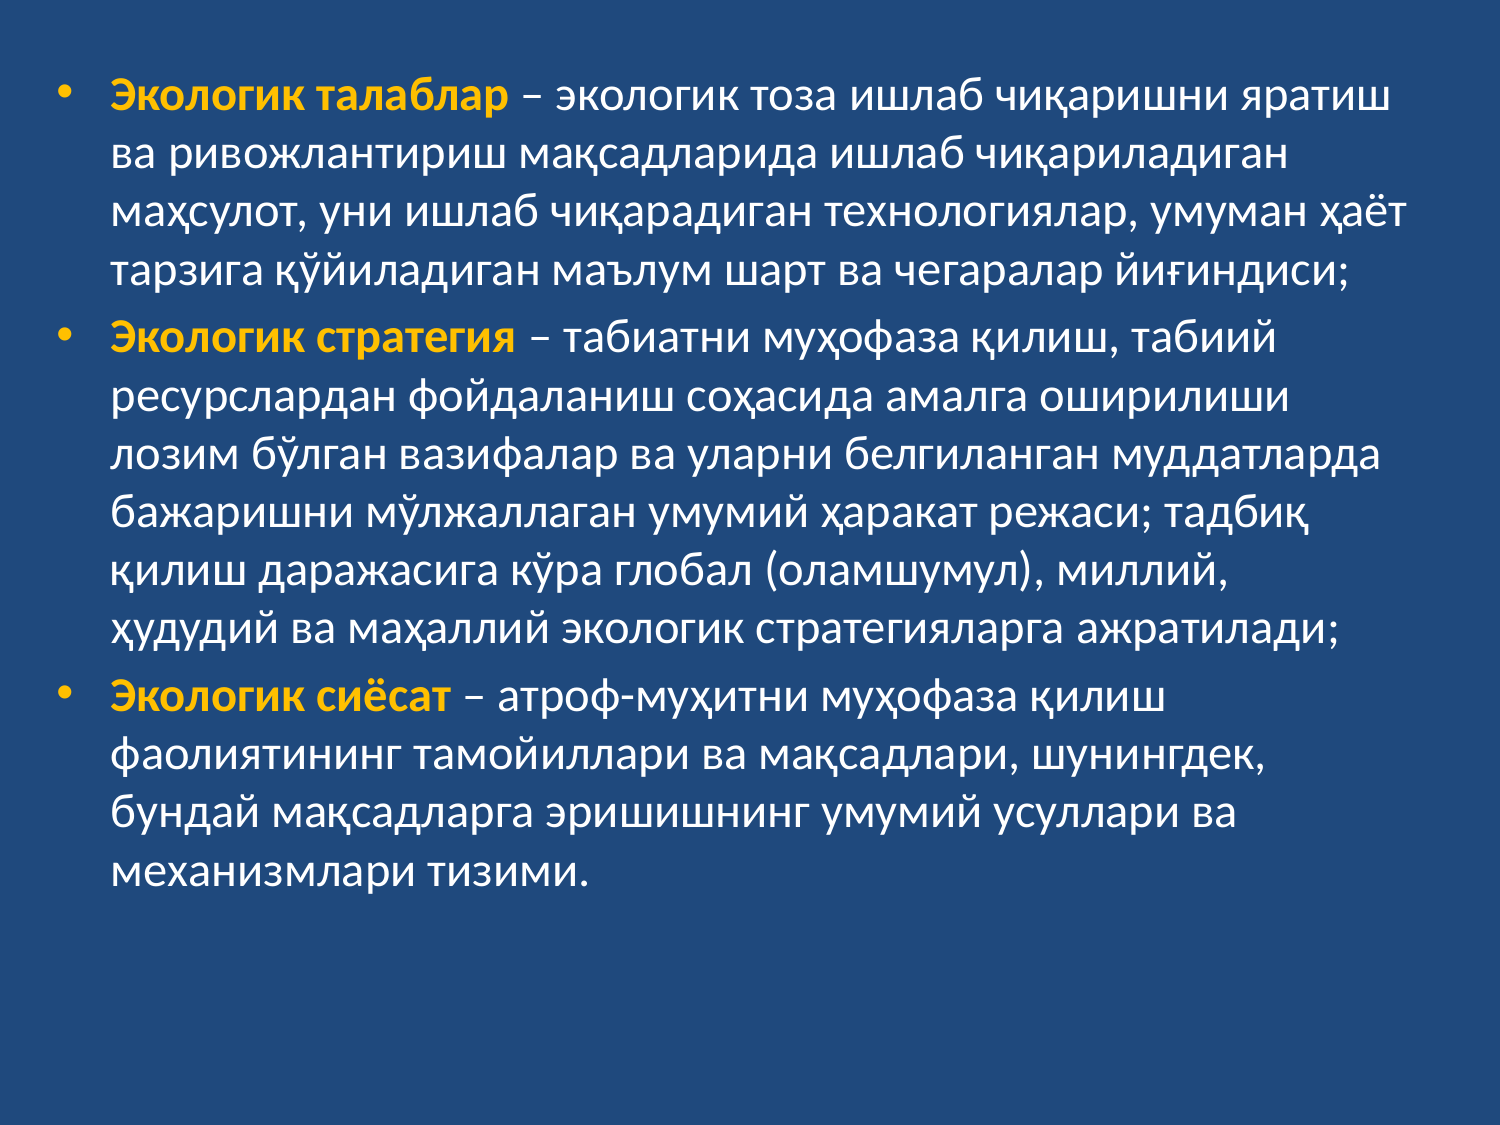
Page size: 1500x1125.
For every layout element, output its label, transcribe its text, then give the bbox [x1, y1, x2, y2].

list Экологик талаблар – экологик тоза ишлаб чиқаришни яратиш ва ривожлантириш мақсадларида ишлаб чиқариладиган маҳсулот, уни ишлаб чиқарадиган технологиялар, умуман ҳаёт тарзига қўйиладиган маълум шарт ва чегаралар йиғиндиси; Экологик стратегия – табиатни муҳофаза қилиш, табиий ресурслардан фойдаланиш соҳасида амалга оширилиши лозим бўлган вазифалар ва уларни белгиланган муддатларда бажаришни мўлжаллаган умумий ҳаракат режаси; тадбиқ қилиш даражасига кўра глобал (оламшумул), миллий, ҳудудий ва маҳаллий экологик стратегияларга ажратилади; Экологик сиёсат – атроф-муҳитни муҳофаза қилиш фаолиятининг тамойиллари ва мақсадлари, шунингдек, бундай мақсадларга эришишнинг умумий усуллари ва механизмлари тизими. [41, 54, 1425, 1005]
